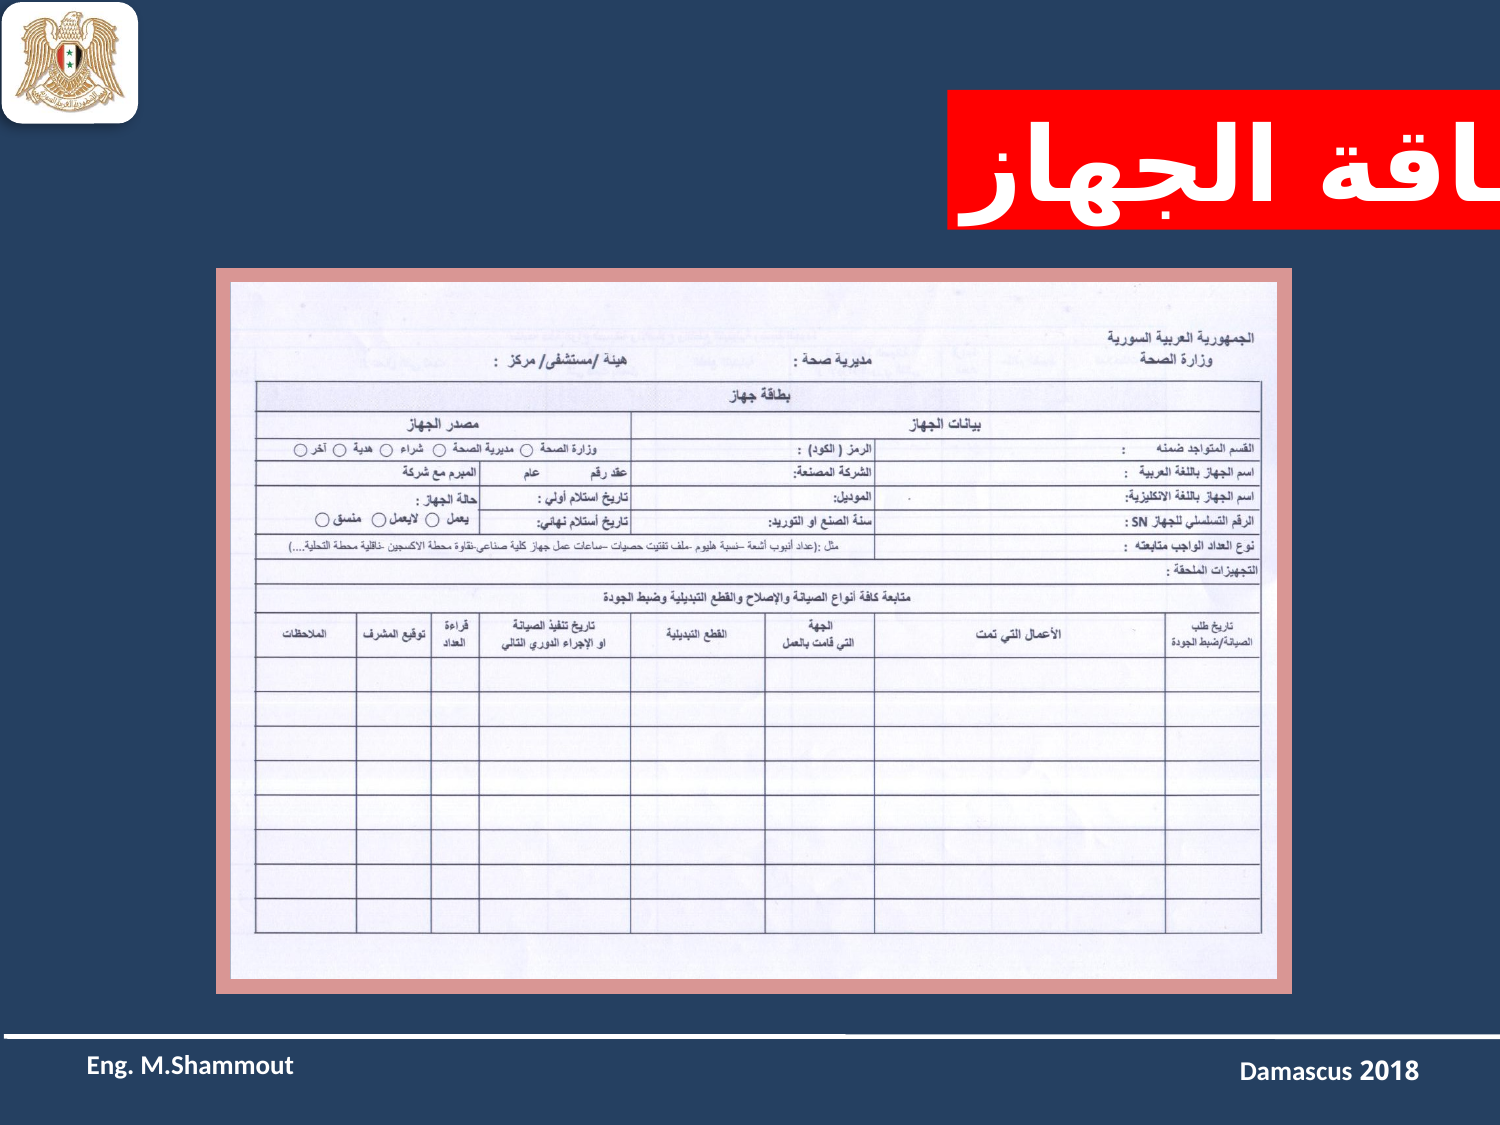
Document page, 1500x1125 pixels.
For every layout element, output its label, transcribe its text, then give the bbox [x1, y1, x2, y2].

picture [230, 282, 1278, 980]
text_box بطاقة الجهاز [947, 89, 1500, 230]
picture [1, 1, 139, 124]
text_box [3, 1036, 1500, 1094]
